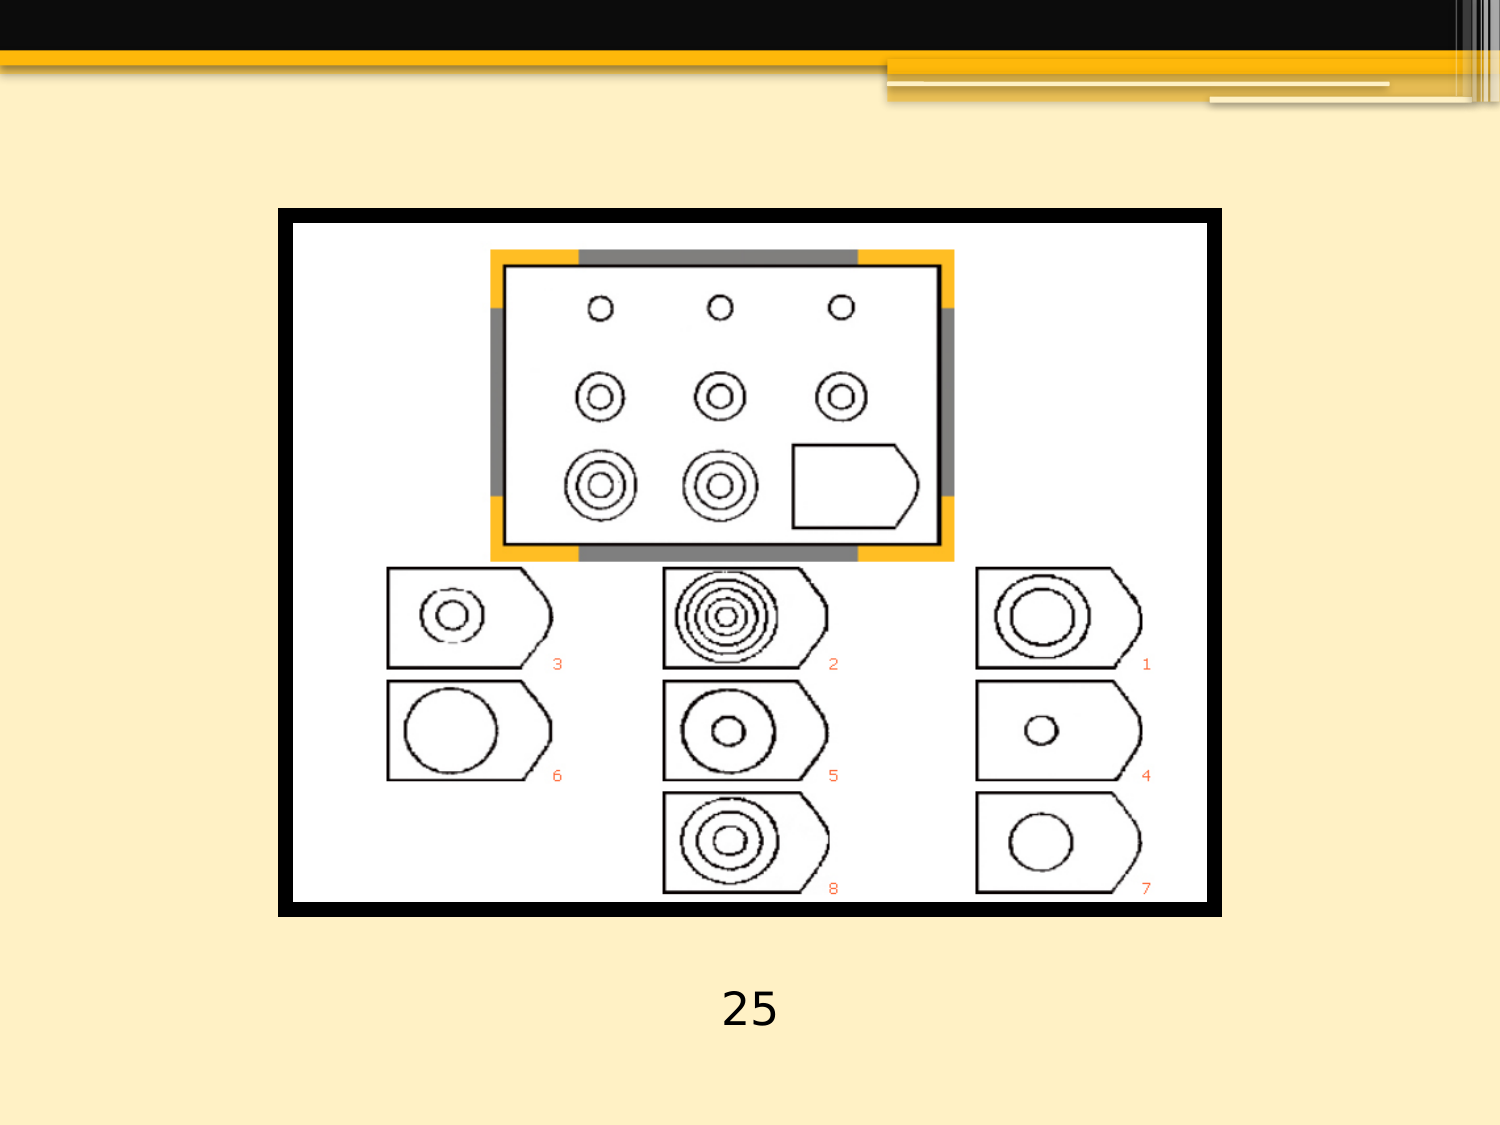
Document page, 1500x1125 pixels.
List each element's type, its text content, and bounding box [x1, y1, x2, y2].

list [292, 222, 1208, 903]
text_box 25 [632, 972, 868, 1043]
